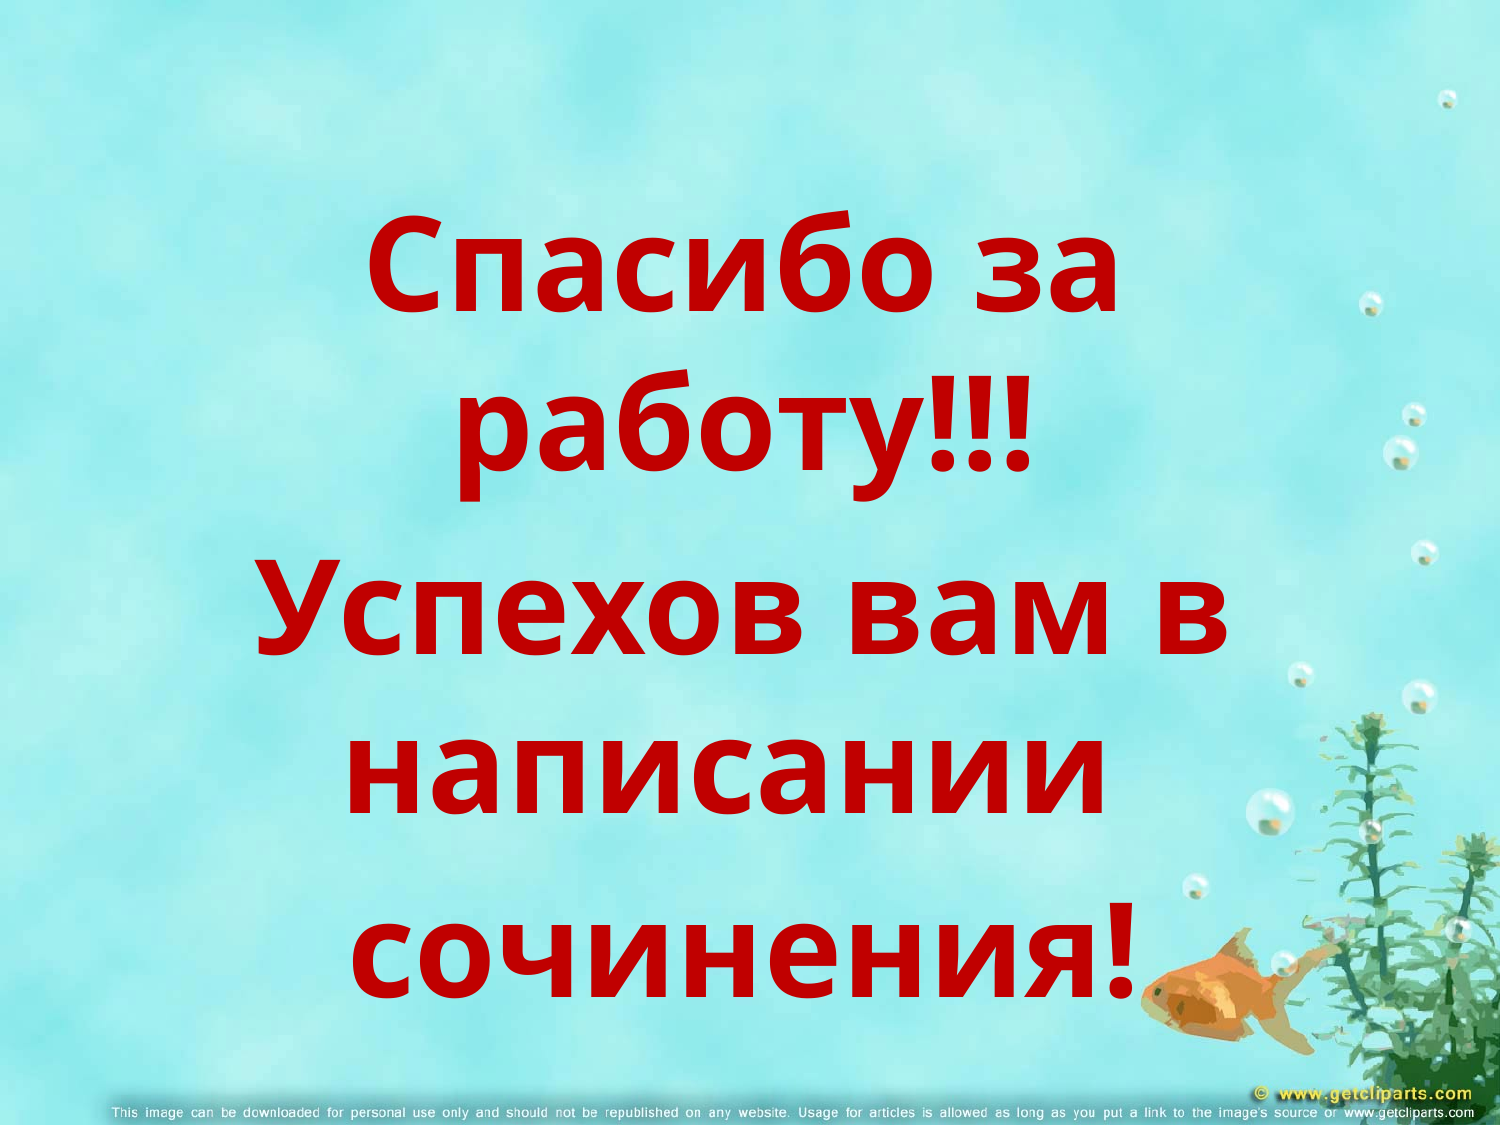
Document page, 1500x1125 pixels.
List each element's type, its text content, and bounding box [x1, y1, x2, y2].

text_box Спасибо за работу!!! Успехов вам в написании сочинения! [64, 172, 1424, 1035]
picture [0, 0, 1500, 1125]
